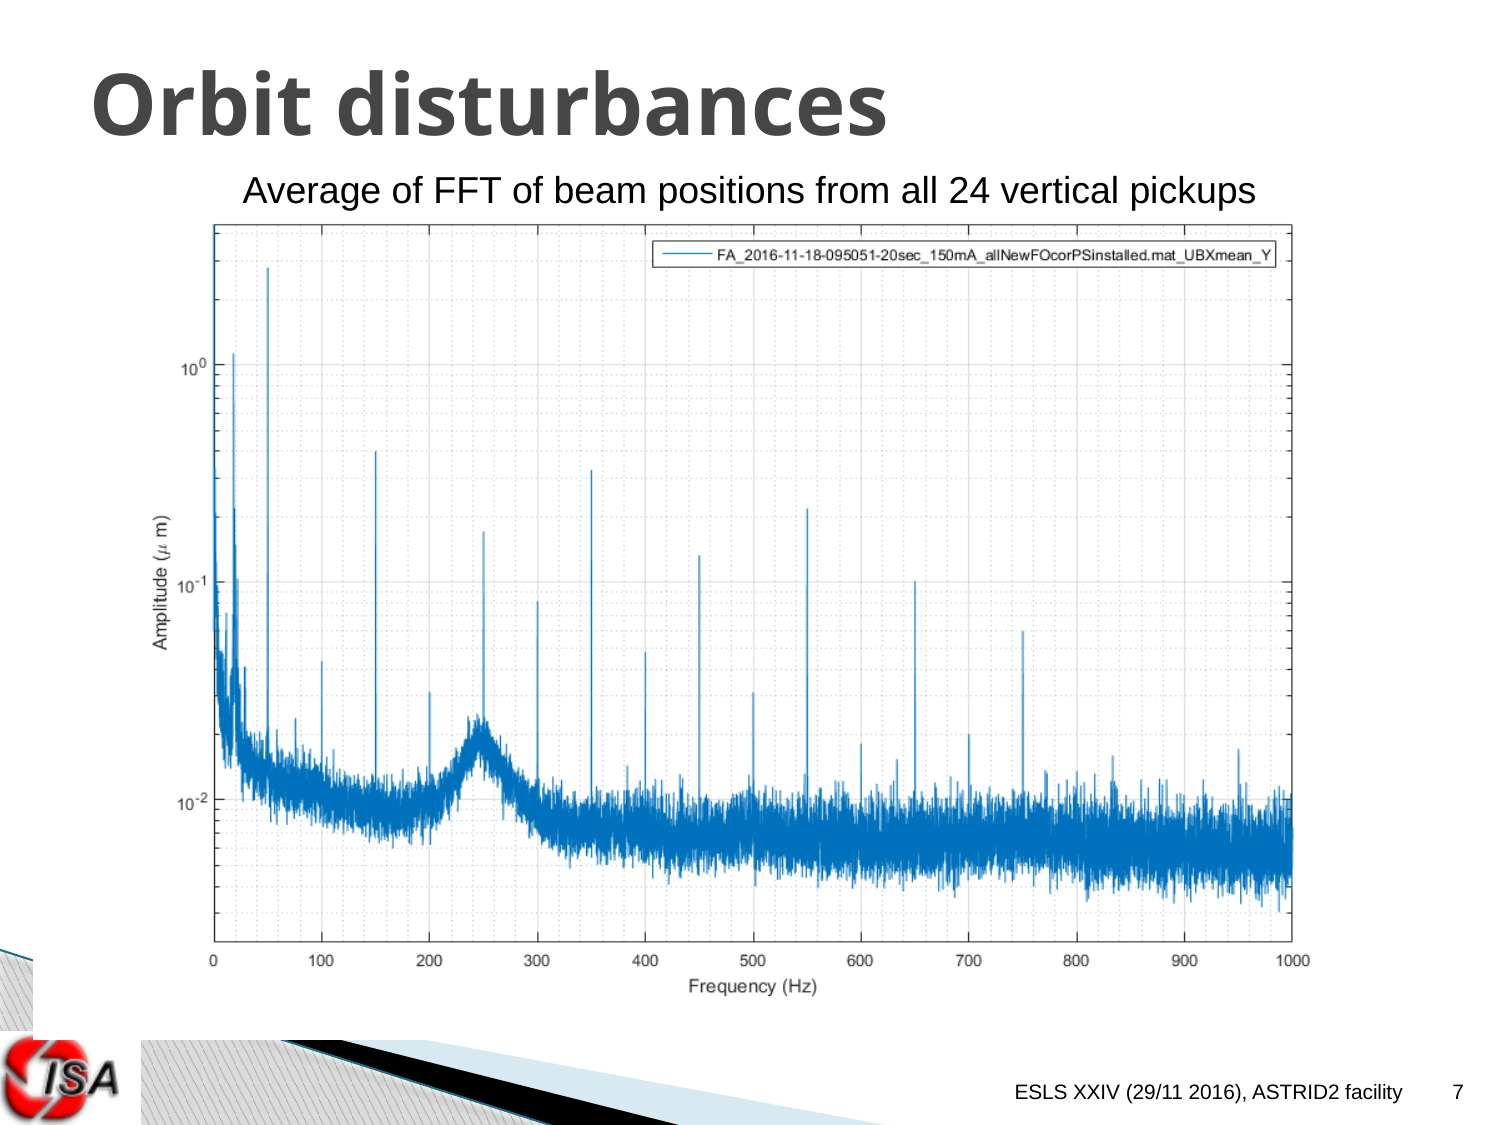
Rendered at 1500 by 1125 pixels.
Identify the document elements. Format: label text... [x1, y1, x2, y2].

title Orbit disturbances [75, 31, 1425, 158]
slide_number 7 [1418, 1074, 1479, 1112]
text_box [33, 158, 1426, 1041]
picture [0, 1031, 141, 1125]
footer ESLS XXIV (29/11 2016), ASTRID2 facility [718, 1074, 1418, 1112]
